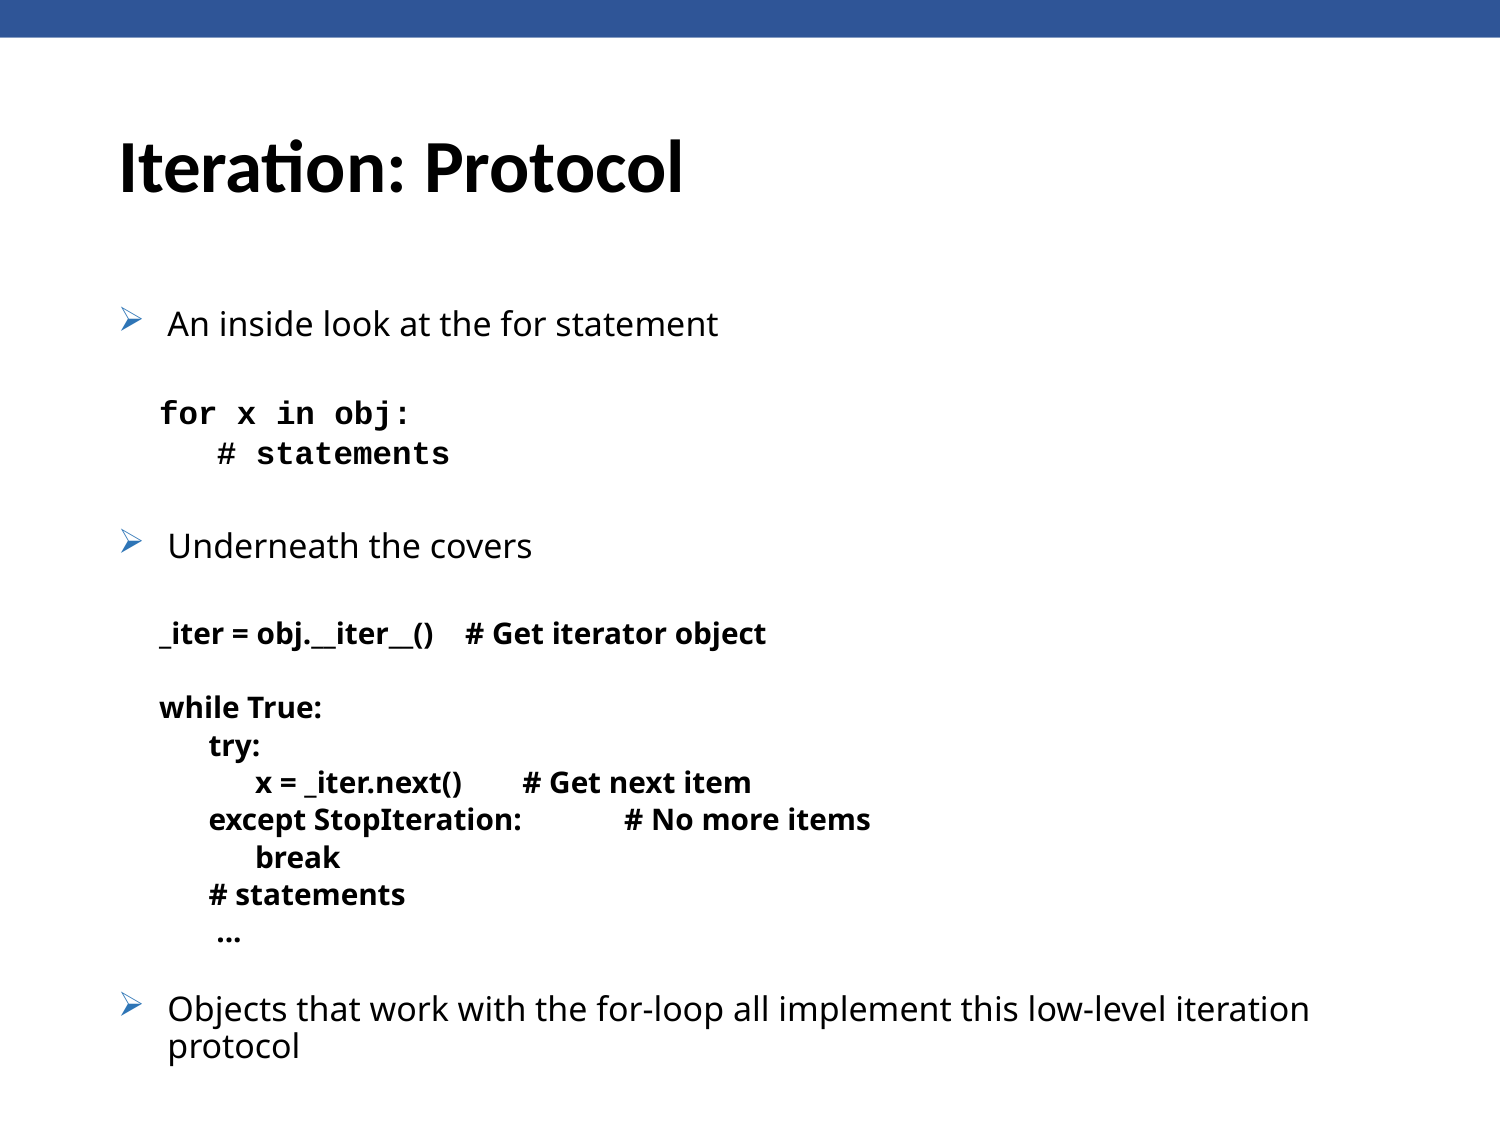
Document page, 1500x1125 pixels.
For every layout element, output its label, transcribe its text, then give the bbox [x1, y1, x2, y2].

list An inside look at the for statement for x in obj: # statements Underneath the covers _iter = obj.__iter__() # Get iterator object while True: try: x = _iter.next() # Get next item except StopIteration: # No more items break # statements ... Objects that work with the for-loop all implement this low-level iteration protocol [103, 299, 1397, 1076]
title Iteration: Protocol [103, 59, 1397, 278]
